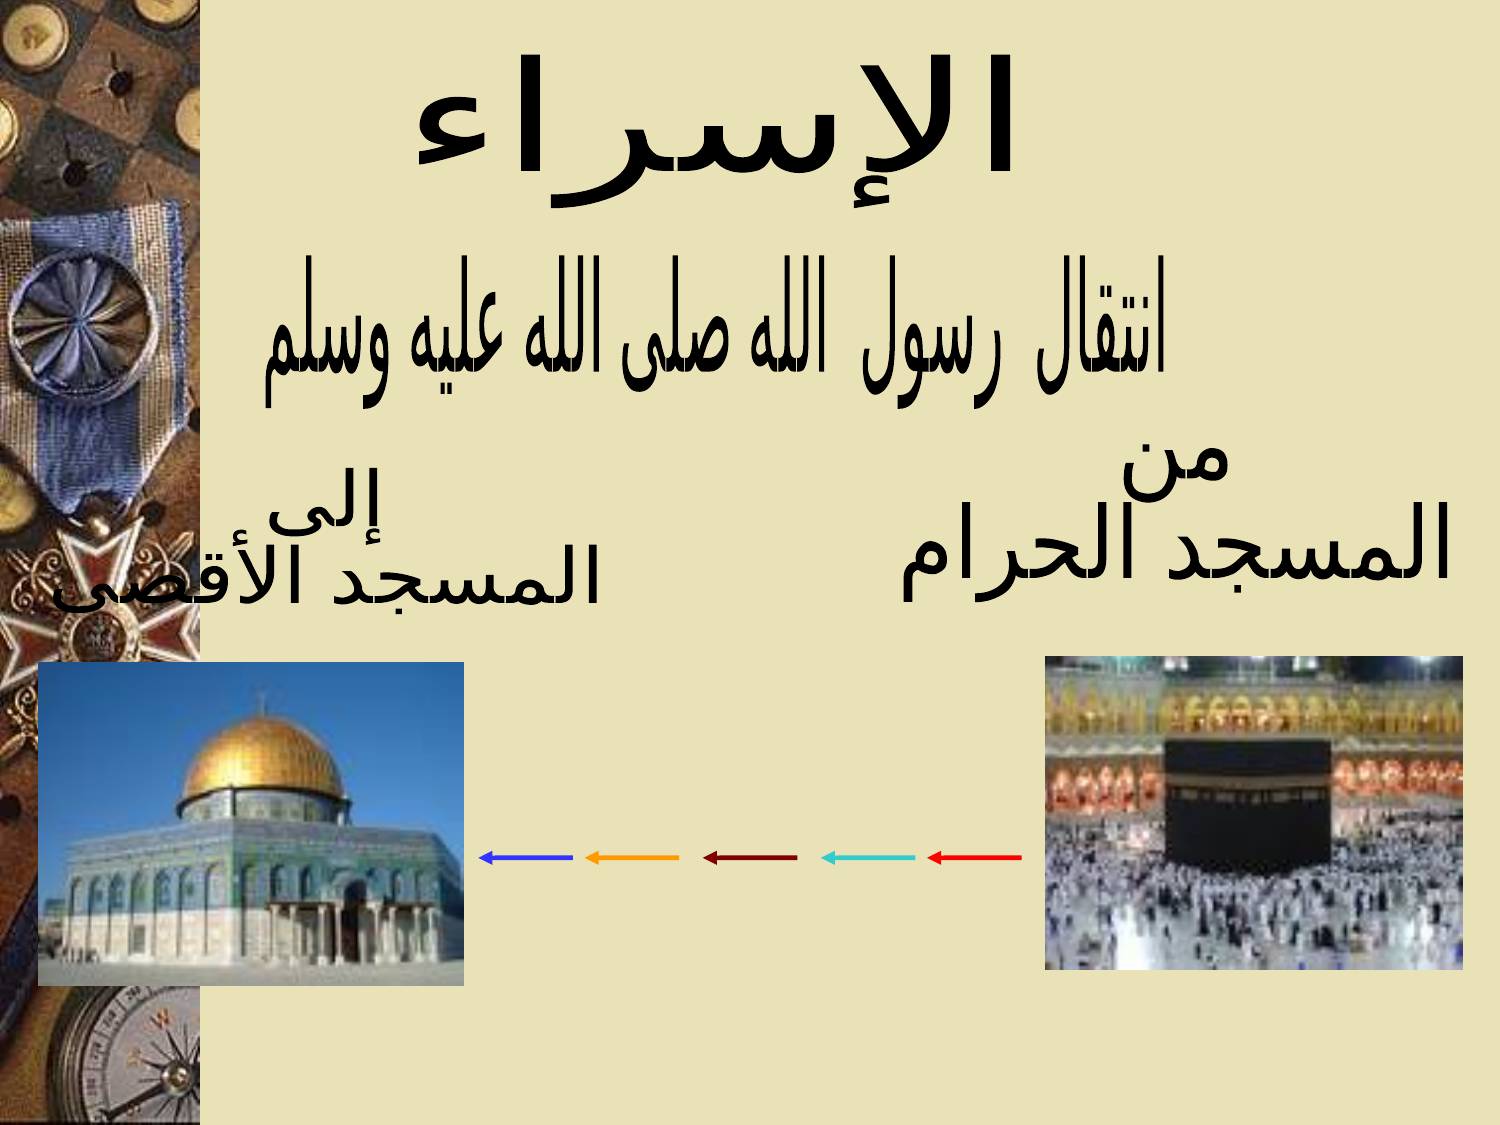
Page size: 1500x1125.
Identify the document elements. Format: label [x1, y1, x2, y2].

text_box [927, 851, 1022, 865]
picture [1045, 656, 1463, 970]
text_box [820, 851, 916, 865]
text_box [584, 851, 680, 865]
text_box [702, 851, 798, 865]
picture [0, 0, 465, 1125]
text_box [478, 851, 573, 865]
